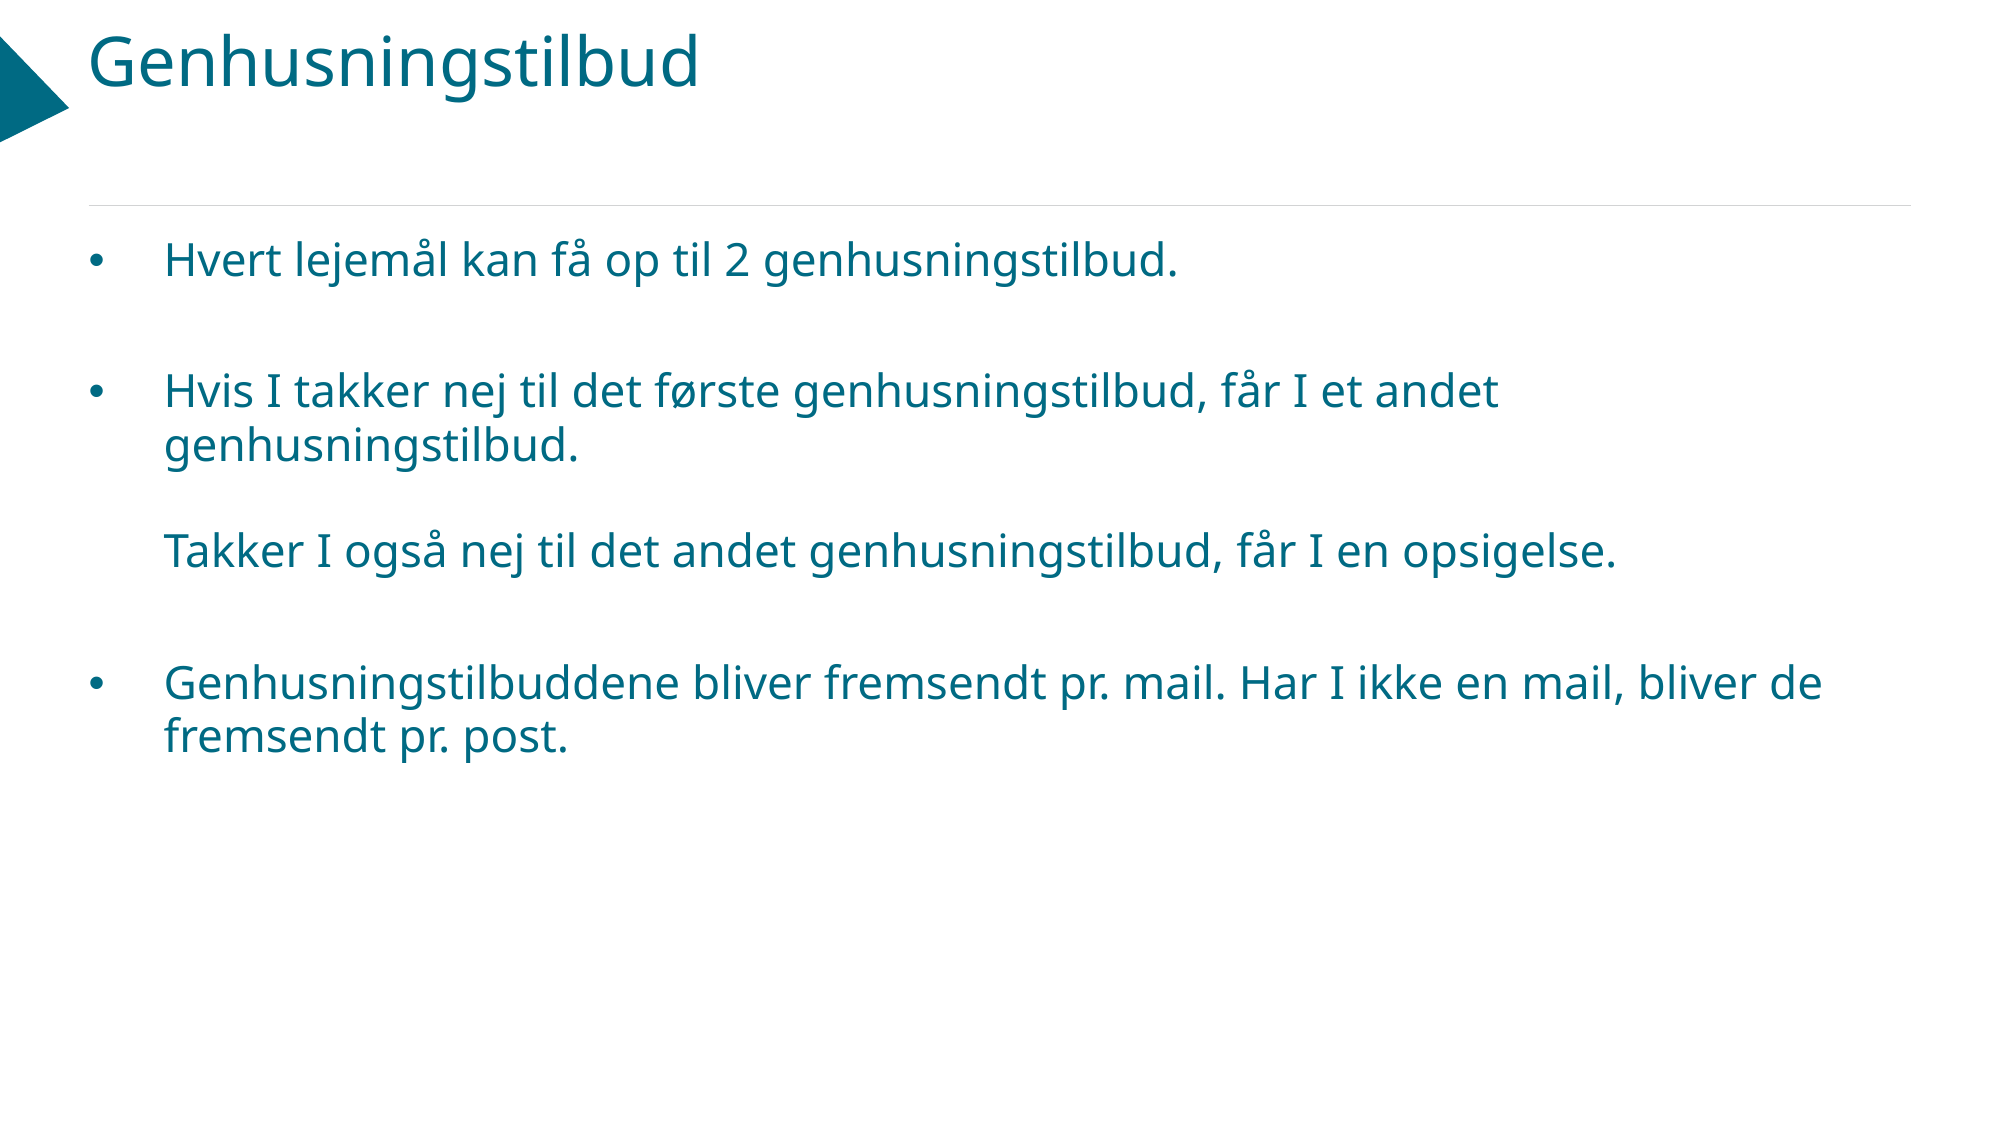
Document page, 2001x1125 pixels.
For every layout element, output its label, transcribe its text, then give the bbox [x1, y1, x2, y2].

list Hvert lejemål kan få op til 2 genhusningstilbud. Hvis I takker nej til det første genhusningstilbud, får I et andet genhusningstilbud. Takker I også nej til det andet genhusningstilbud, får I en opsigelse. Genhusningstilbuddene bliver fremsendt pr. mail. Har I ikke en mail, bliver de fremsendt pr. post. [88, 233, 1911, 1036]
title Genhusningstilbud [87, 28, 1910, 183]
